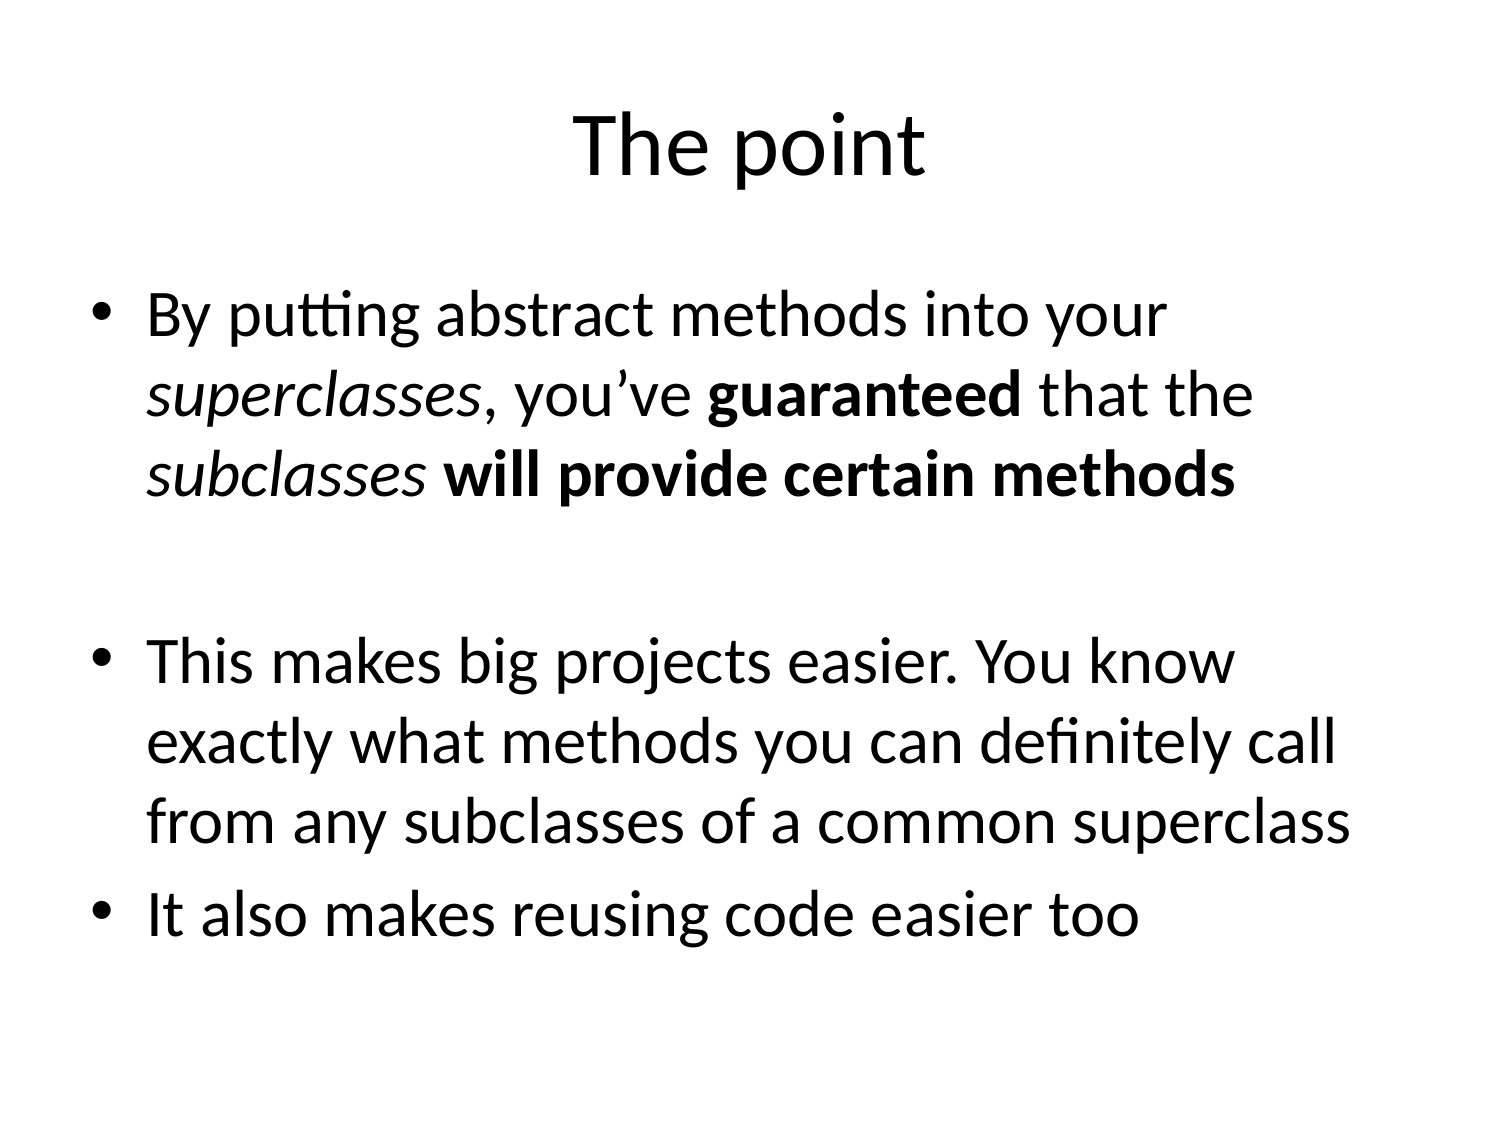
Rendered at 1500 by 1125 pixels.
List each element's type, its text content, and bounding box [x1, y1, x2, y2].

list By putting abstract methods into your superclasses, you’ve guaranteed that the subclasses will provide certain methods This makes big projects easier. You know exactly what methods you can definitely call from any subclasses of a common superclass It also makes reusing code easier too [75, 262, 1425, 1005]
title The point [75, 45, 1425, 233]
